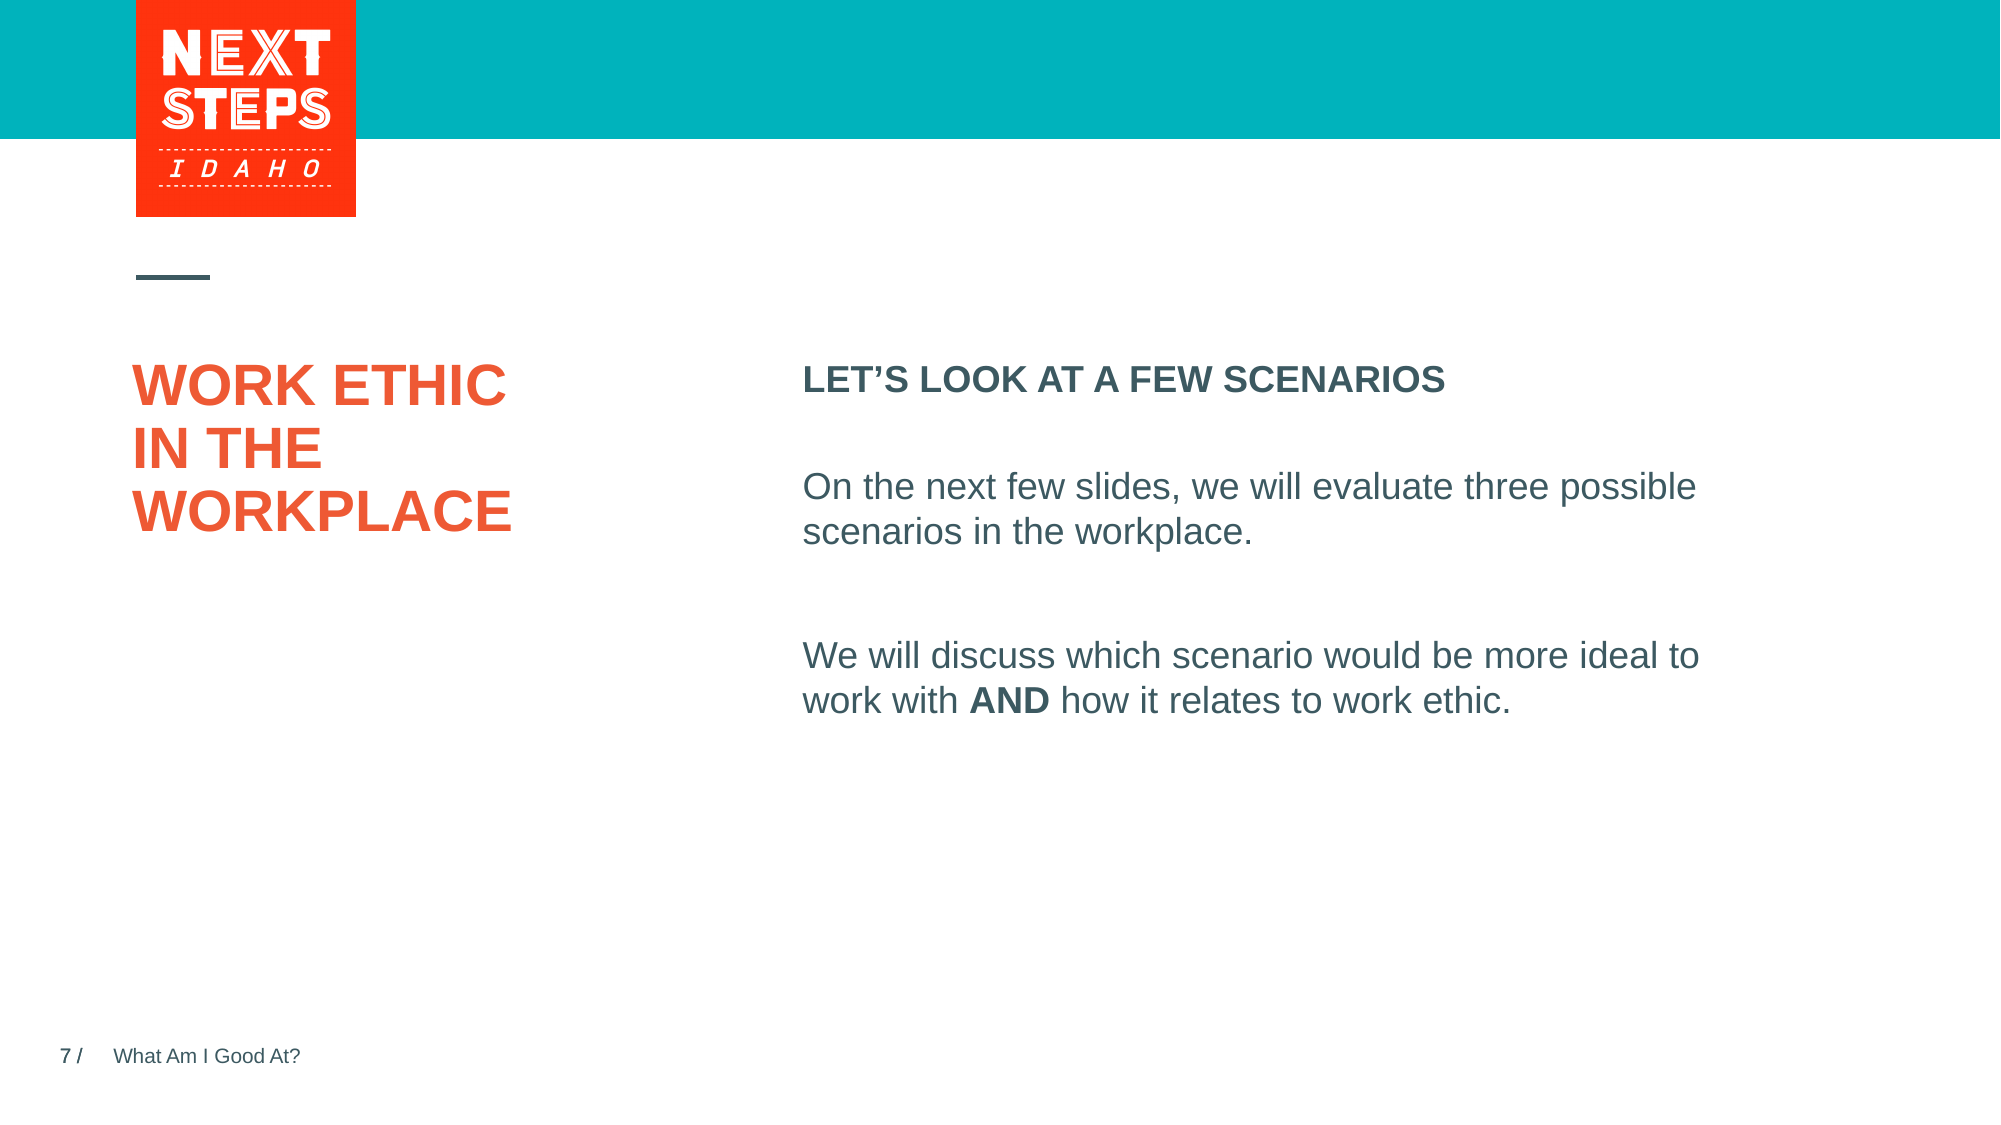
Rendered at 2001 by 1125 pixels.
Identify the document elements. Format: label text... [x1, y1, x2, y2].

footer What Am I Good At? [98, 1035, 624, 1096]
picture [136, 0, 356, 217]
title WORK ETHIC IN THE WORKPLACE [117, 348, 575, 581]
list LET’S LOOK AT A FEW SCENARIOS On the next few slides, we will evaluate three possible scenarios in the workplace. We will discuss which scenario would be more ideal to work with AND how it relates to work ethic. [787, 348, 1774, 796]
